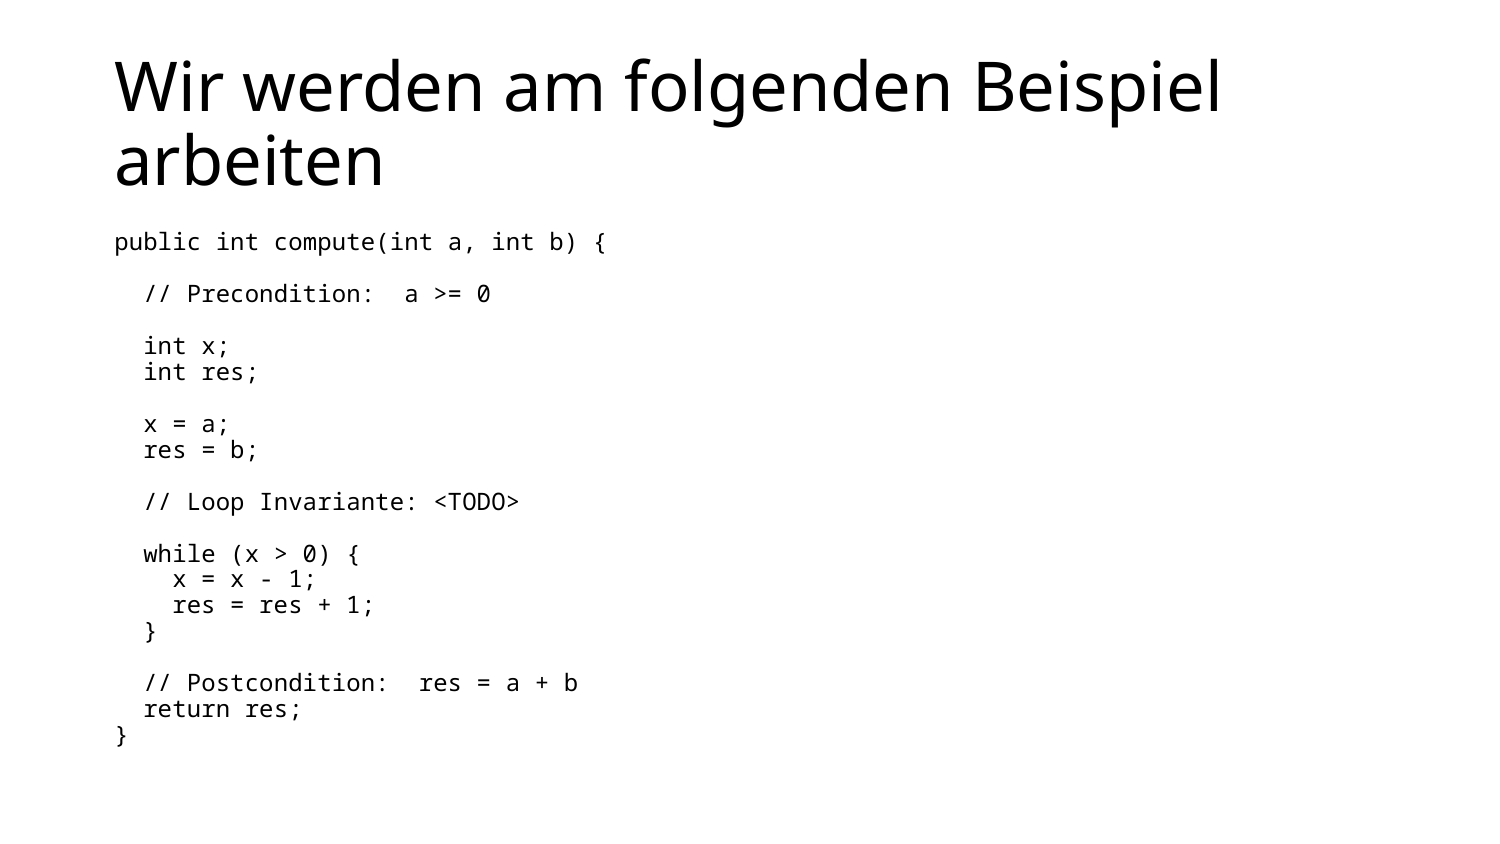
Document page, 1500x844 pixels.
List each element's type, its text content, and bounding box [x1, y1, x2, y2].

list public int compute(int a, int b) { // Precondition: a >= 0 int x; int res; x = a; res = b; // Loop Invariante: <TODO> while (x > 0) { x = x - 1; res = res + 1; } // Postcondition: res = a + b return res; } [103, 224, 1397, 760]
title Wir werden am folgenden Beispiel arbeiten [103, 44, 1397, 208]
